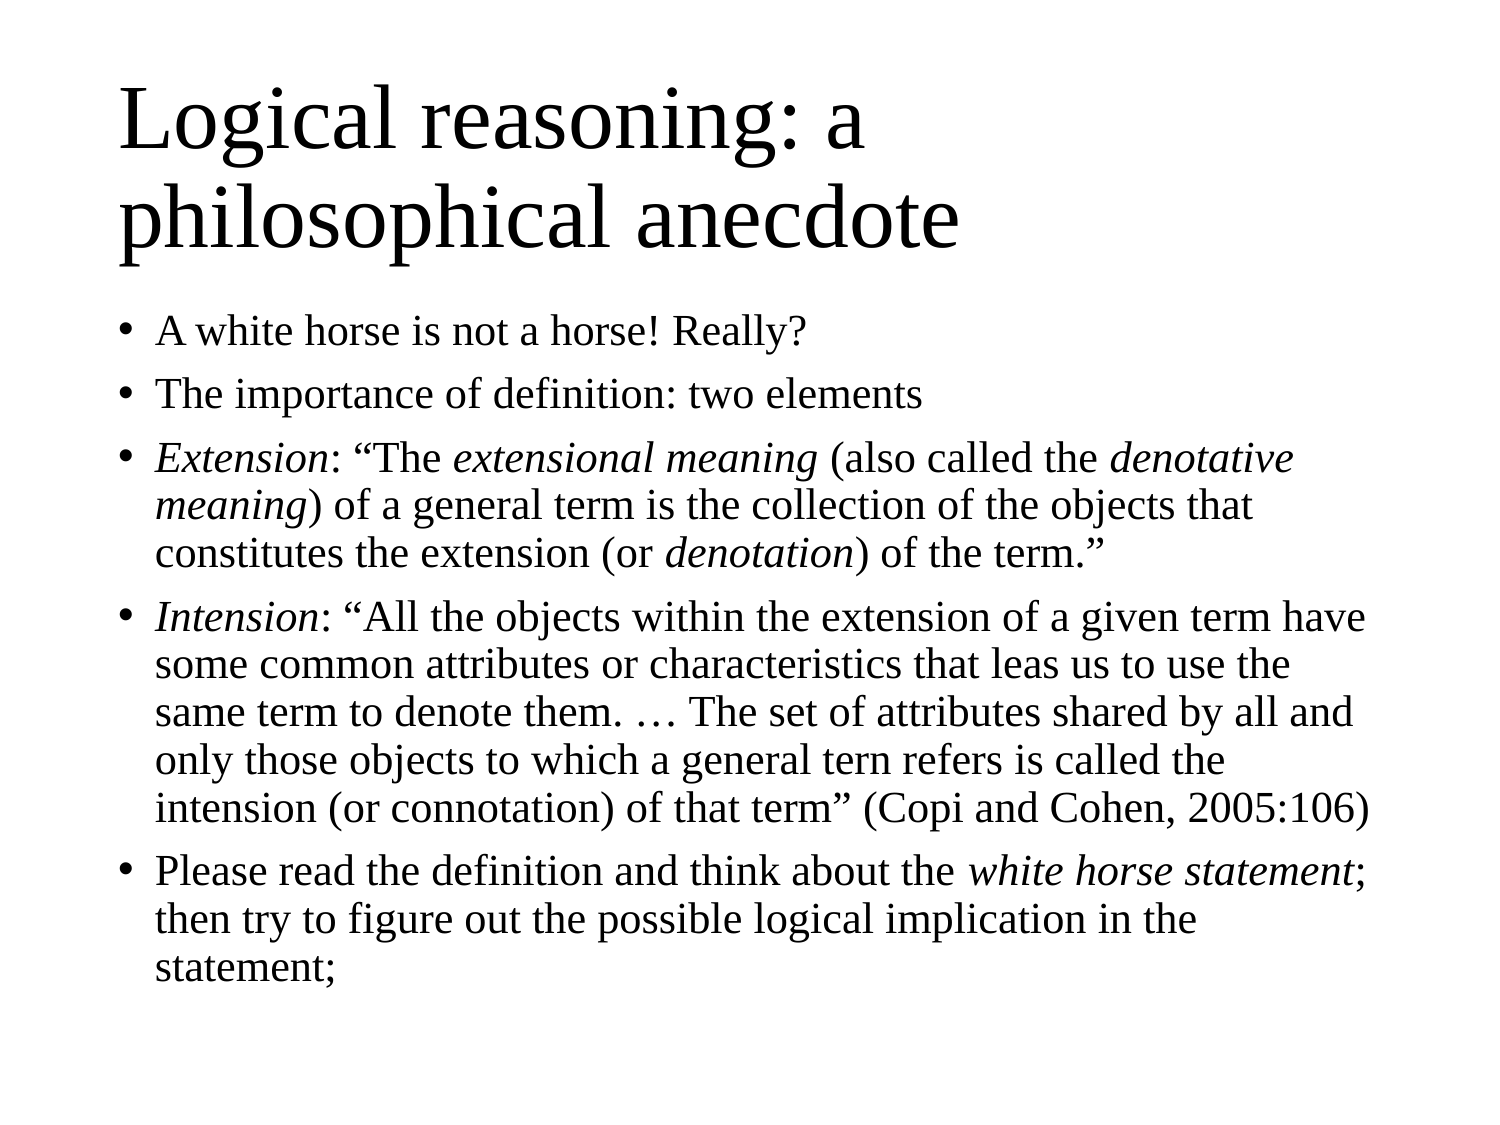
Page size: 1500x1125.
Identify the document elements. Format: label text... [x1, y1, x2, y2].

title Logical reasoning: a philosophical anecdote [103, 59, 1397, 278]
list A white horse is not a horse! Really? The importance of definition: two elements Extension: “The extensional meaning (also called the denotative meaning) of a general term is the collection of the objects that constitutes the extension (or denotation) of the term.” Intension: “All the objects within the extension of a given term have some common attributes or characteristics that leas us to use the same term to denote them. … The set of attributes shared by all and only those objects to which a general tern refers is called the intension (or connotation) of that term” (Copi and Cohen, 2005:106) Please read the definition and think about the white horse statement; then try to figure out the possible logical implication in the statement; [103, 299, 1397, 1014]
